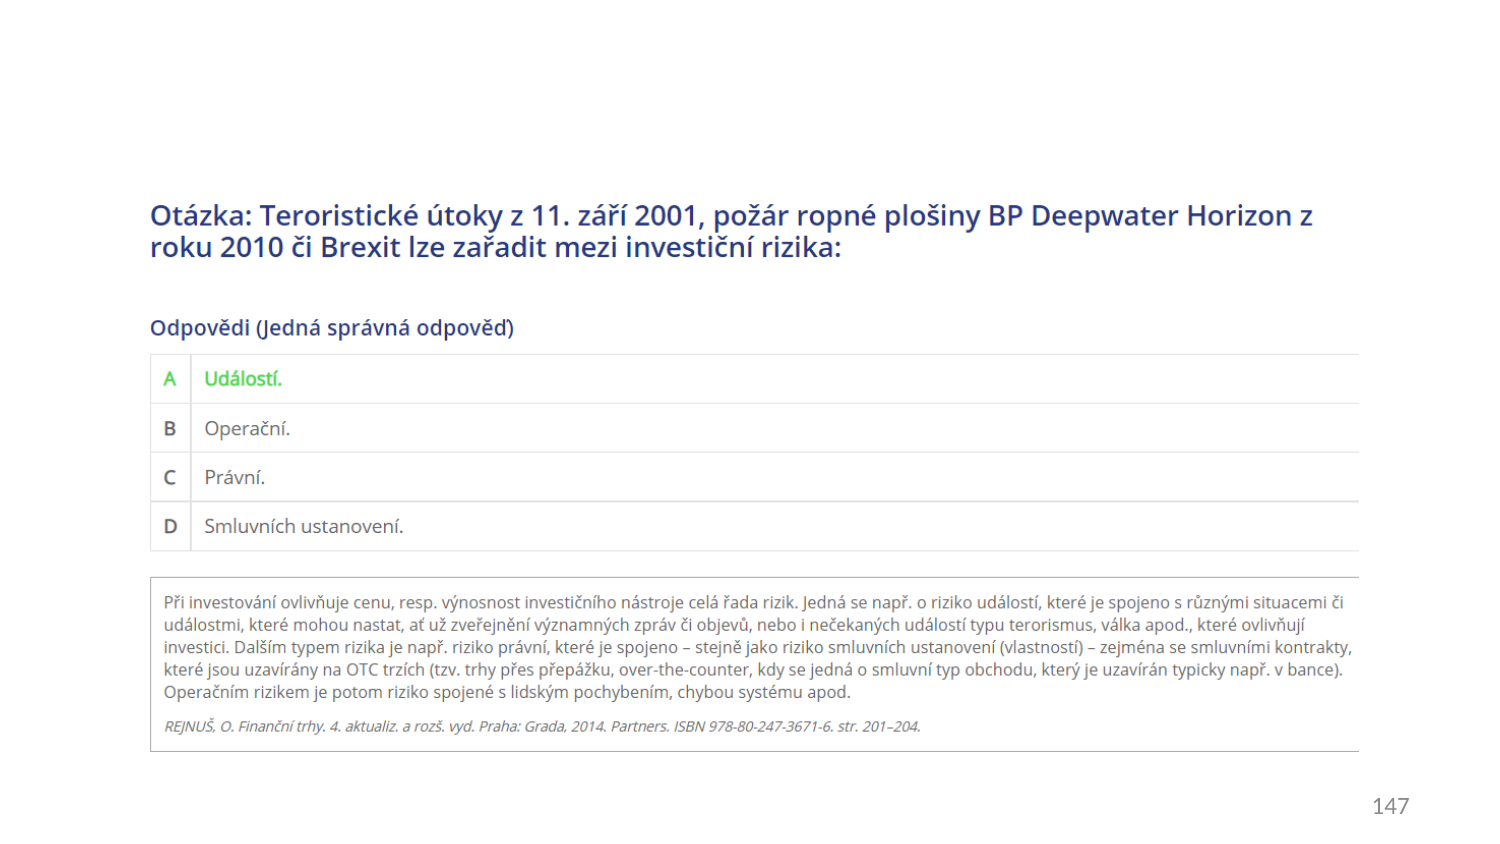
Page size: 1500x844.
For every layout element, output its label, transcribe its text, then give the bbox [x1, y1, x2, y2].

slide_number 147 [1074, 782, 1425, 828]
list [141, 196, 1359, 754]
